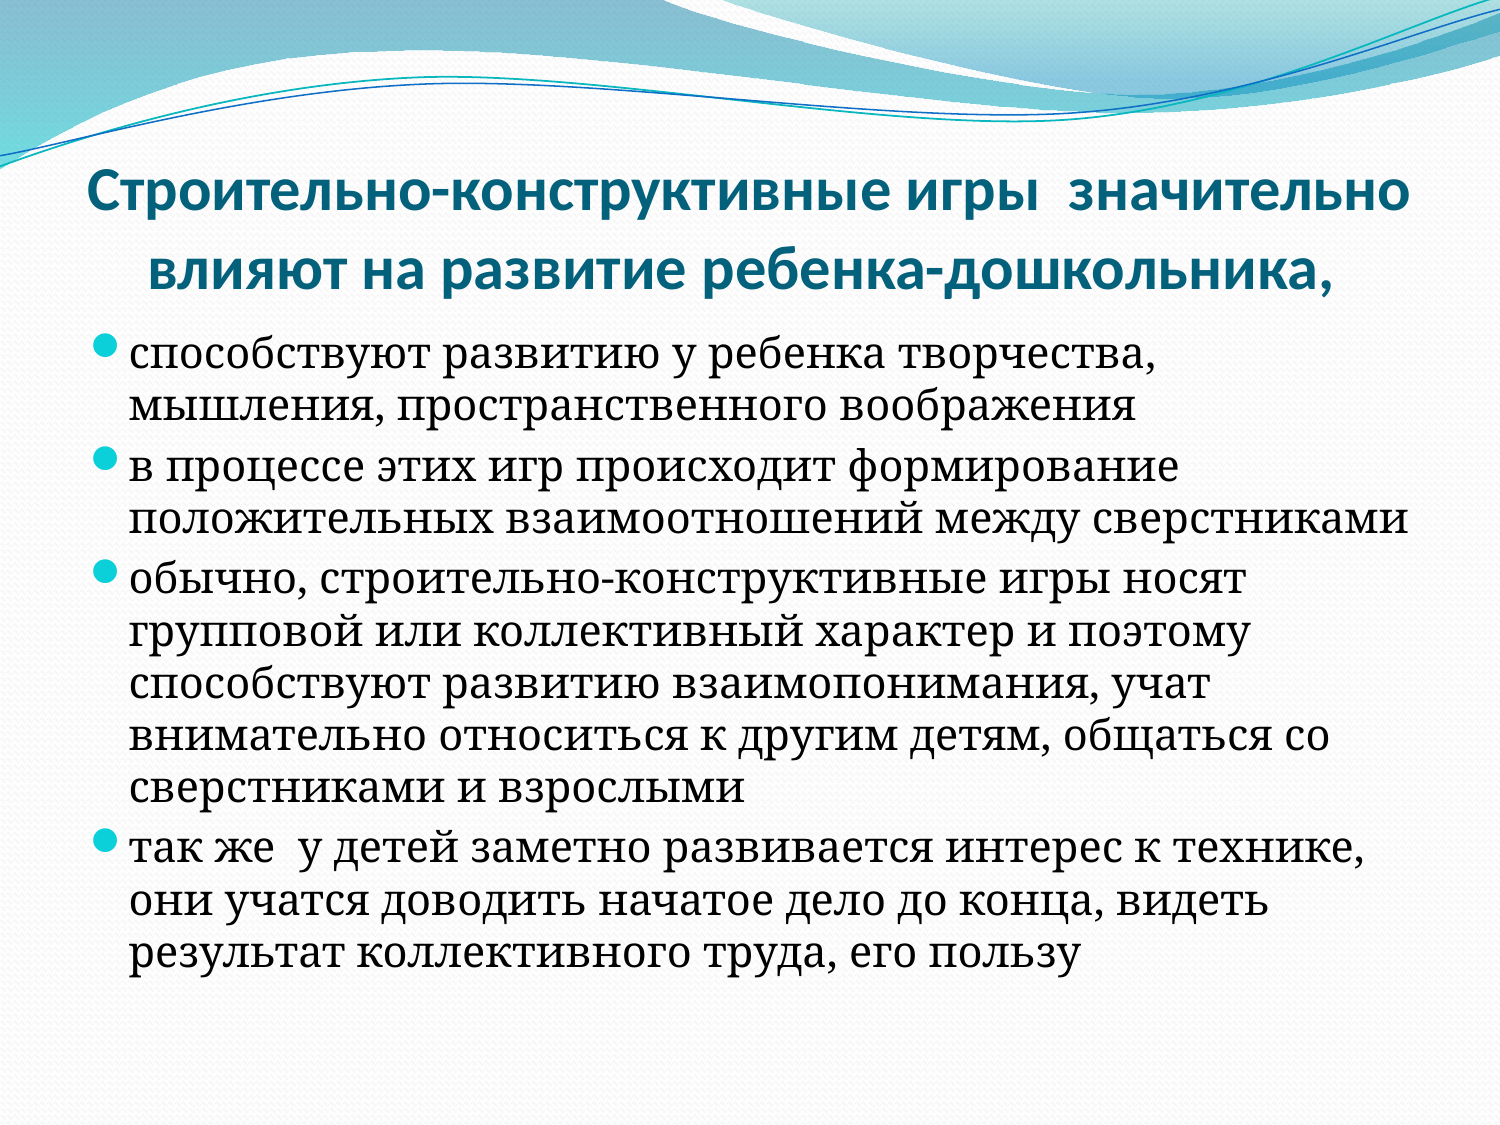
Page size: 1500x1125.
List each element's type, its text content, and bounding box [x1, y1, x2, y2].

title Строительно-конструктивные игры значительно влияют на развитие ребенка-дошкольника, [75, 115, 1425, 303]
list способствуют развитию у ребенка творчества, мышления, пространственного воображения в процессе этих игр происходит формирование положительных взаимоотношений между сверстниками обычно, строительно-конструктивные игры носят групповой или коллективный характер и поэтому способствуют развитию взаимопонимания, учат внимательно относиться к другим детям, общаться со сверстниками и взрослыми так же у детей заметно развивается интерес к технике, они учатся доводить начатое дело до конца, видеть результат коллективного труда, его пользу [75, 317, 1425, 1038]
